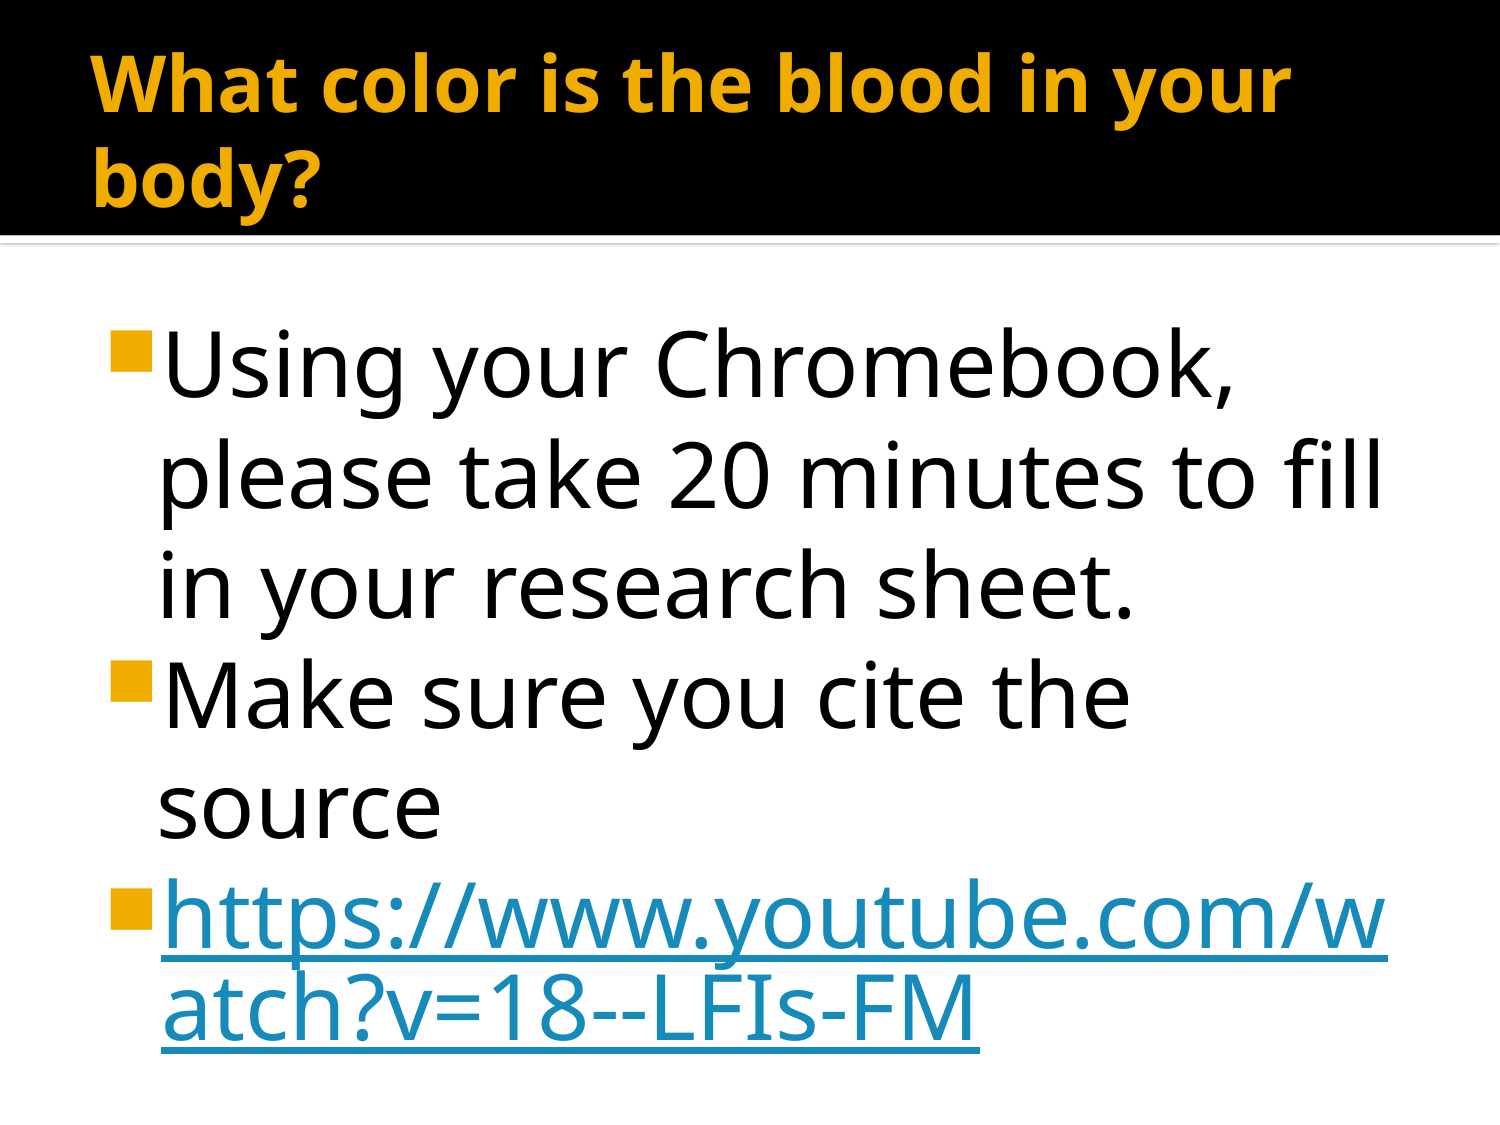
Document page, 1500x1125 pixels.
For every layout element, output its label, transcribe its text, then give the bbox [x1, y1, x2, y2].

title What color is the blood in your body? [75, 25, 1425, 231]
list Using your Chromebook, please take 20 minutes to fill in your research sheet. Make sure you cite the source https://www.youtube.com/watch?v=18--LFIs-FM [75, 291, 1425, 1050]
